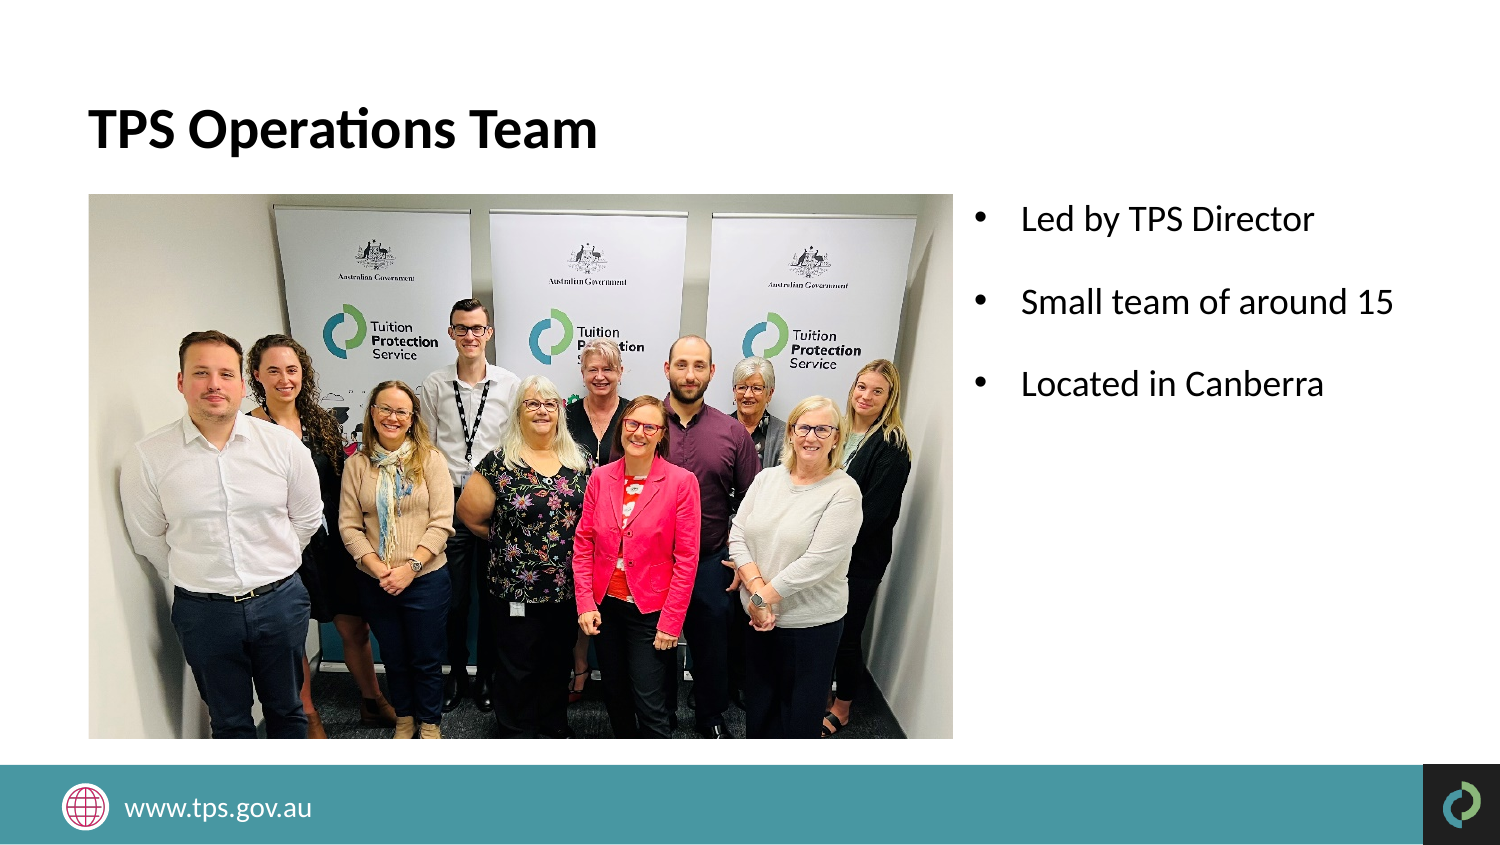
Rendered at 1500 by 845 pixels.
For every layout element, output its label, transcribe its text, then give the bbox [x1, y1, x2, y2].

picture [88, 194, 953, 739]
title TPS Operations Team [88, 90, 1412, 232]
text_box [61, 780, 331, 831]
text_box Led by TPS Director Small team of around 15 Located in Canberra [974, 194, 1450, 405]
picture [1423, 764, 1500, 845]
